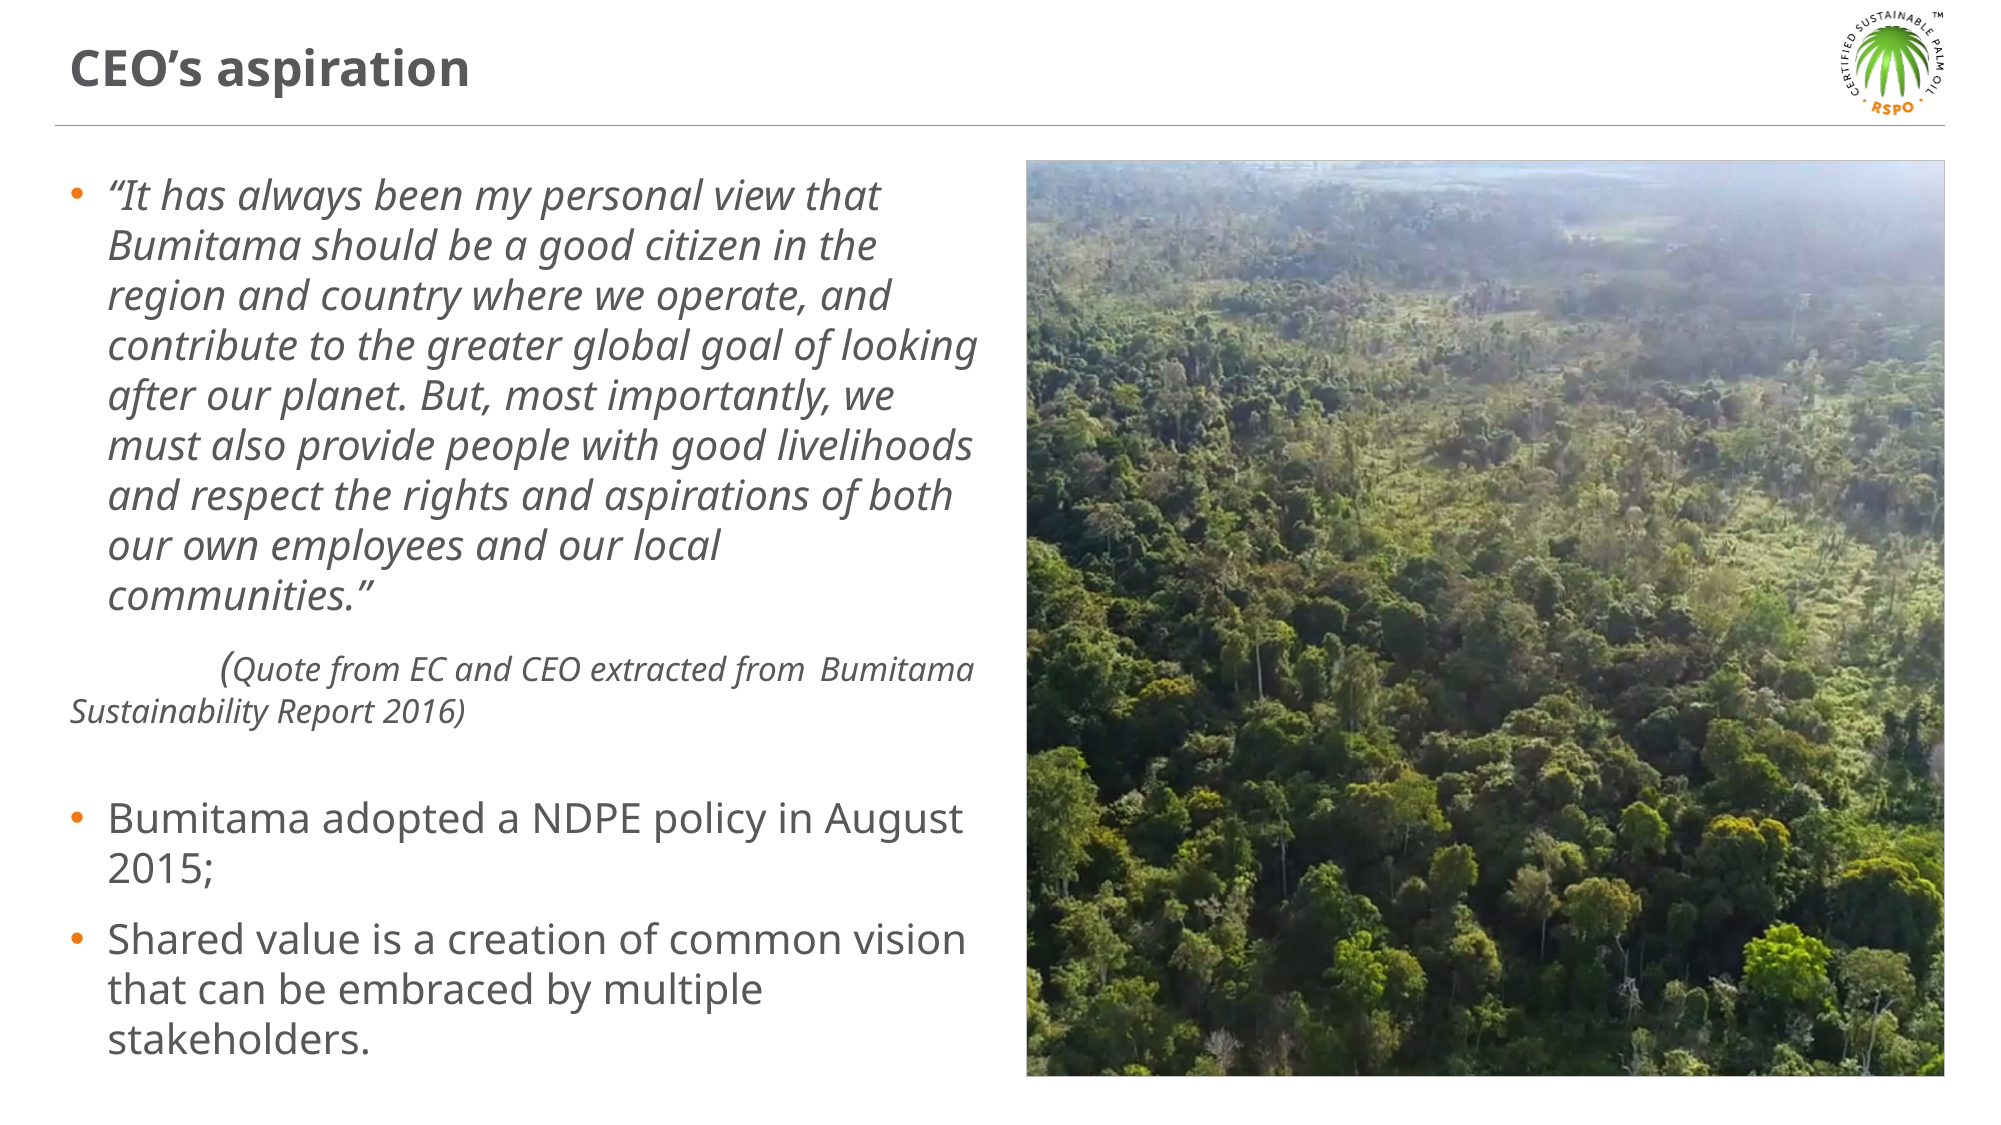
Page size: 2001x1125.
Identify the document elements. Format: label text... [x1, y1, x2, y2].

picture [1026, 160, 1946, 1077]
title CEO’s aspiration [54, 15, 1870, 125]
picture [1841, 11, 1944, 115]
list “It has always been my personal view that Bumitama should be a good citizen in the region and country where we operate, and contribute to the greater global goal of looking after our planet. But, most importantly, we must also provide people with good livelihoods and respect the rights and aspirations of both our own employees and our local communities.” (Quote from EC and CEO extracted from Bumitama Sustainability Report 2016) Bumitama adopted a NDPE policy in August 2015; Shared value is a creation of common vision that can be embraced by multiple stakeholders. [54, 160, 996, 1077]
